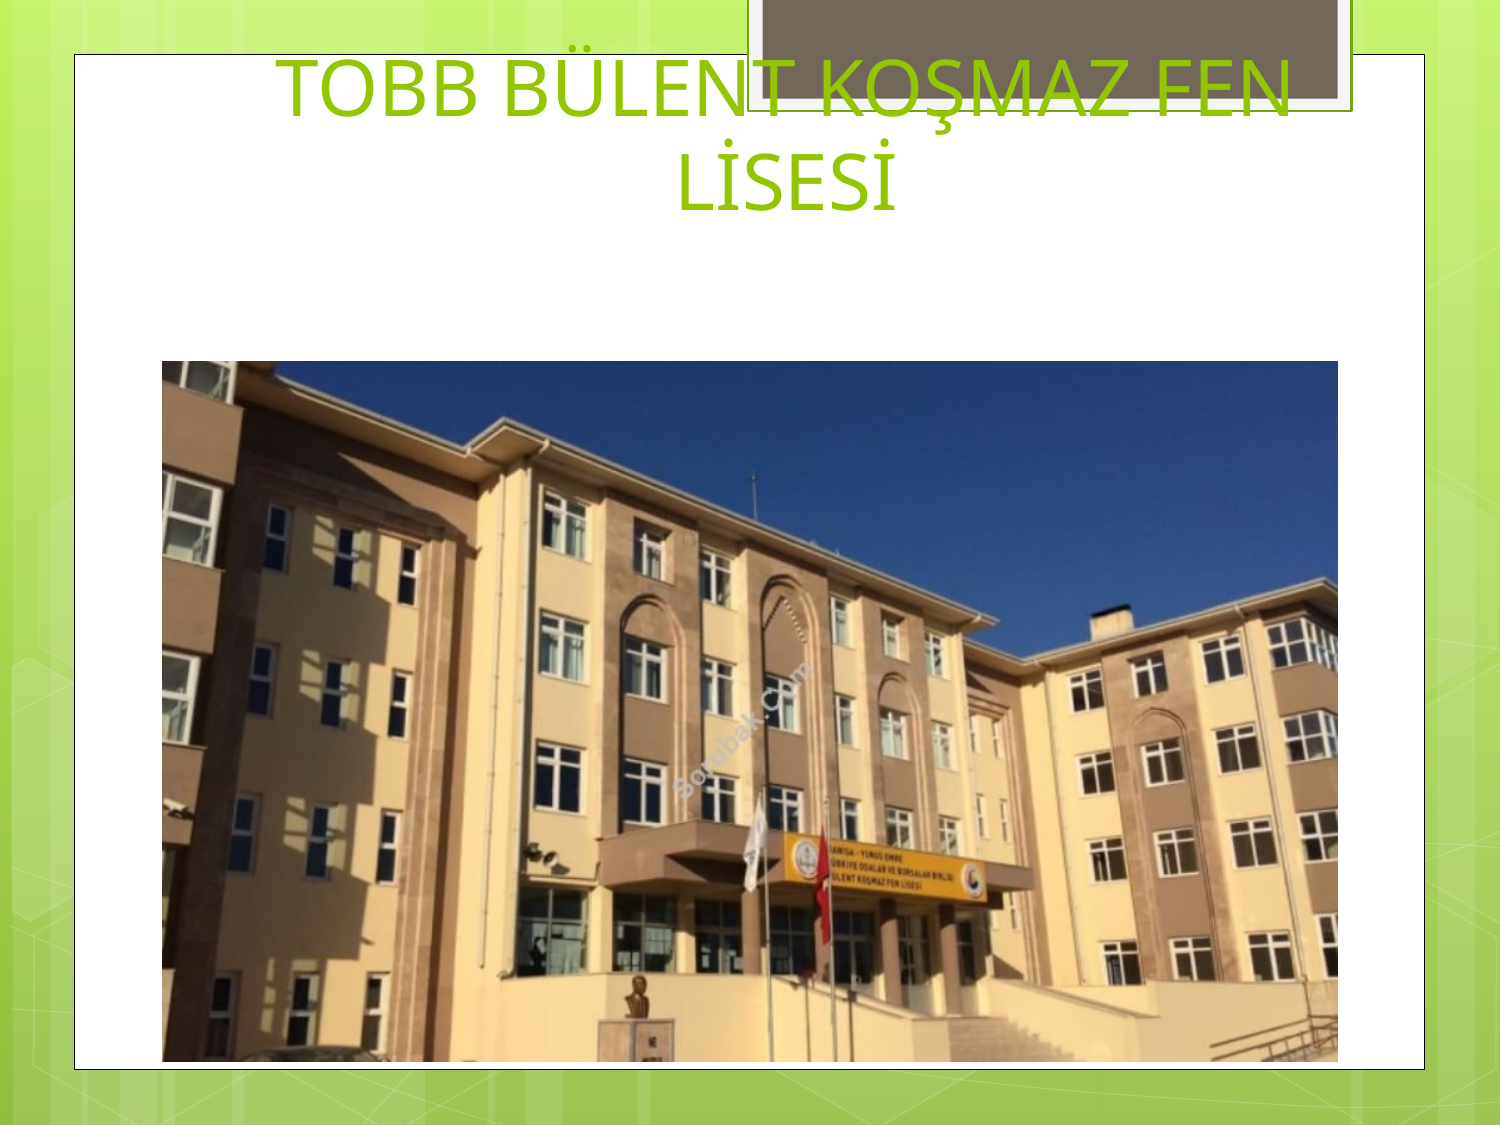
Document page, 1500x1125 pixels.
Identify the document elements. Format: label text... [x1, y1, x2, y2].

title TOBB BÜLENT KOŞMAZ FEN LİSESİ [147, 30, 1425, 234]
picture [162, 361, 1338, 1062]
